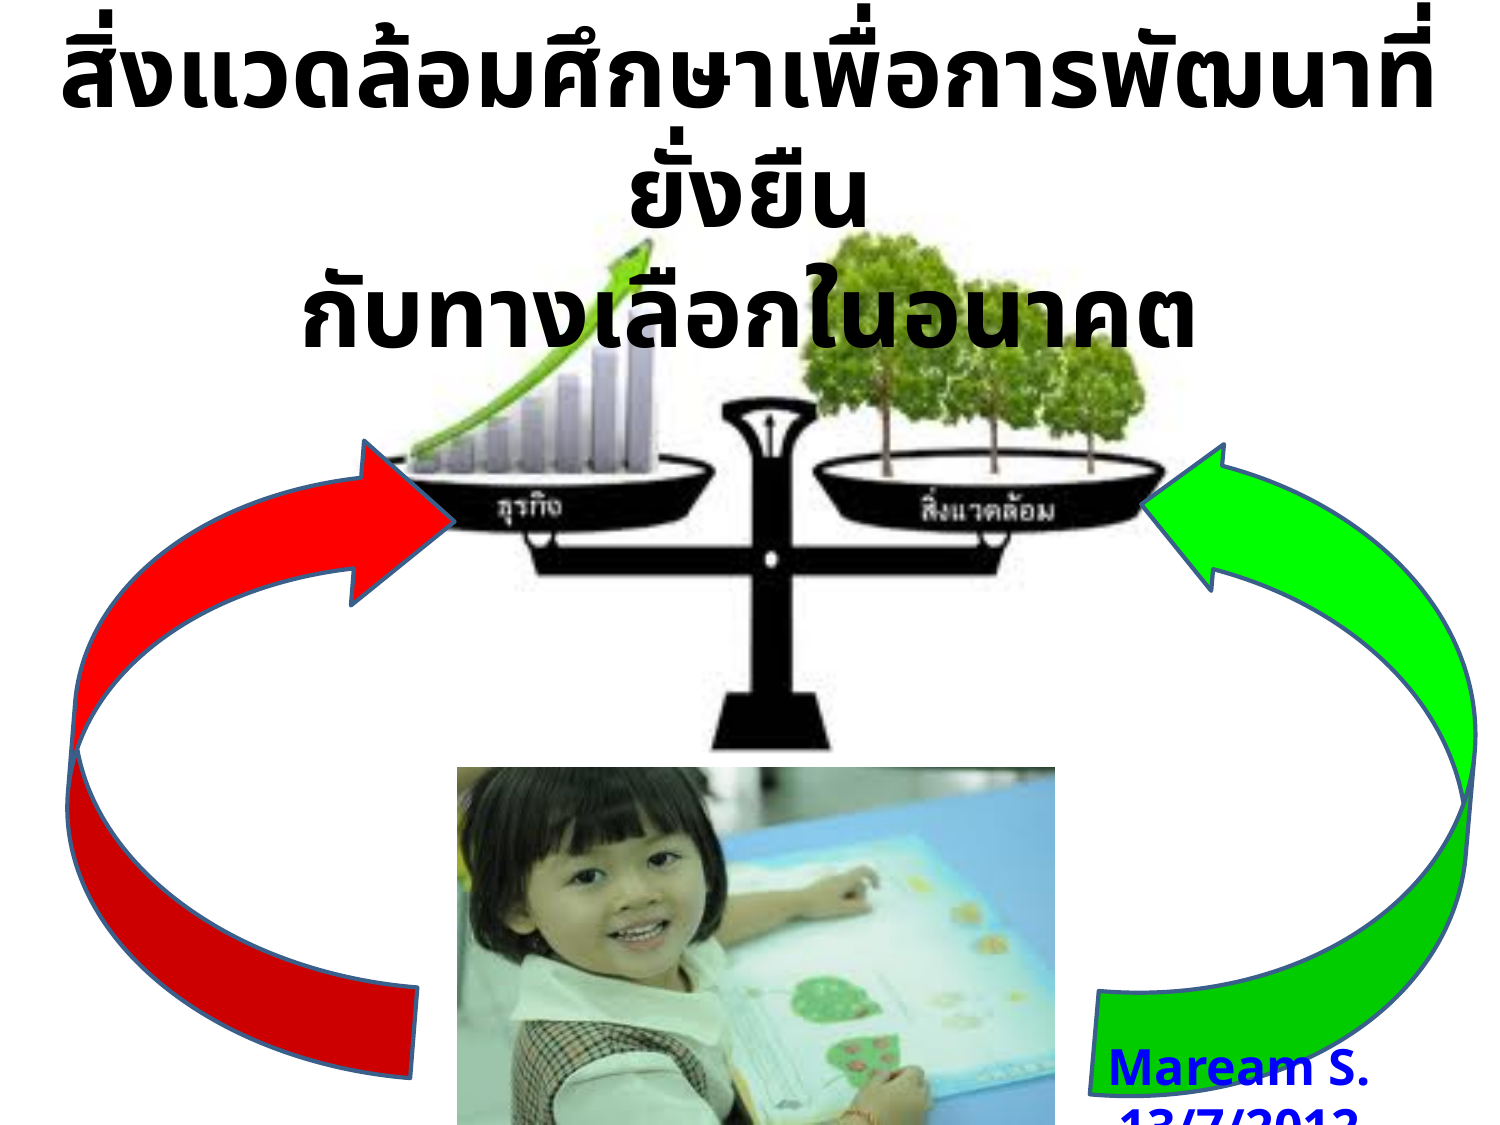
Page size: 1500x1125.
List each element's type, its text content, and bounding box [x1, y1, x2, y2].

picture [327, 163, 1196, 1125]
text_box [1090, 442, 1478, 1065]
footer Maream S. 13/7/2012 [1059, 1065, 1500, 1125]
text_box สิ่งแวดล้อมศึกษาเพื่อการพัฒนาที่ยั่งยืน กับทางเลือกในอนาคต [0, 0, 1500, 375]
text_box [65, 481, 420, 1081]
